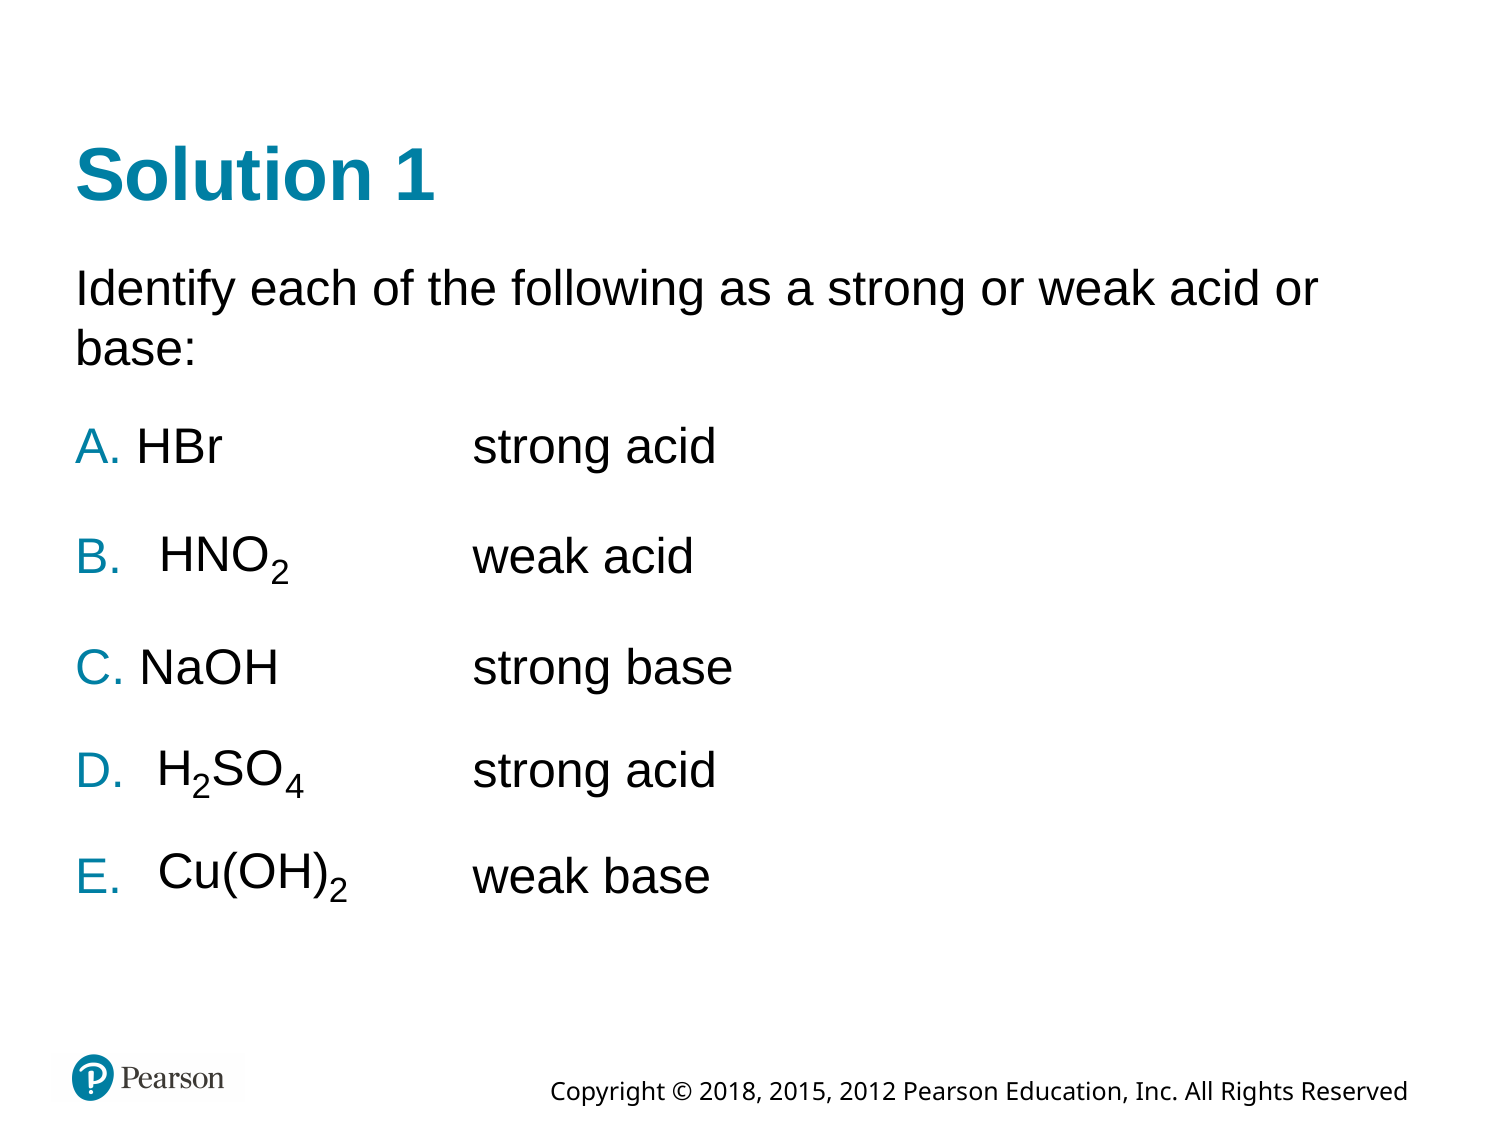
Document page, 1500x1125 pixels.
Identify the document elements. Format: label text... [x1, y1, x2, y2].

list A. H B r [75, 413, 262, 485]
list weak base [472, 843, 1425, 912]
list C. N a O H [75, 634, 312, 703]
list weak acid [472, 523, 1425, 592]
list E. [75, 843, 146, 915]
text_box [155, 844, 352, 908]
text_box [158, 527, 295, 590]
list strong base [472, 634, 1426, 707]
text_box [156, 741, 309, 805]
title Solution 1 [75, 35, 1425, 216]
list strong acid [472, 413, 1425, 482]
list Identify each of the following as a strong or weak acid or base: [75, 255, 1425, 385]
list strong acid [472, 737, 1425, 805]
list B. [75, 523, 146, 595]
list D. [75, 737, 146, 808]
picture [51, 1053, 245, 1102]
